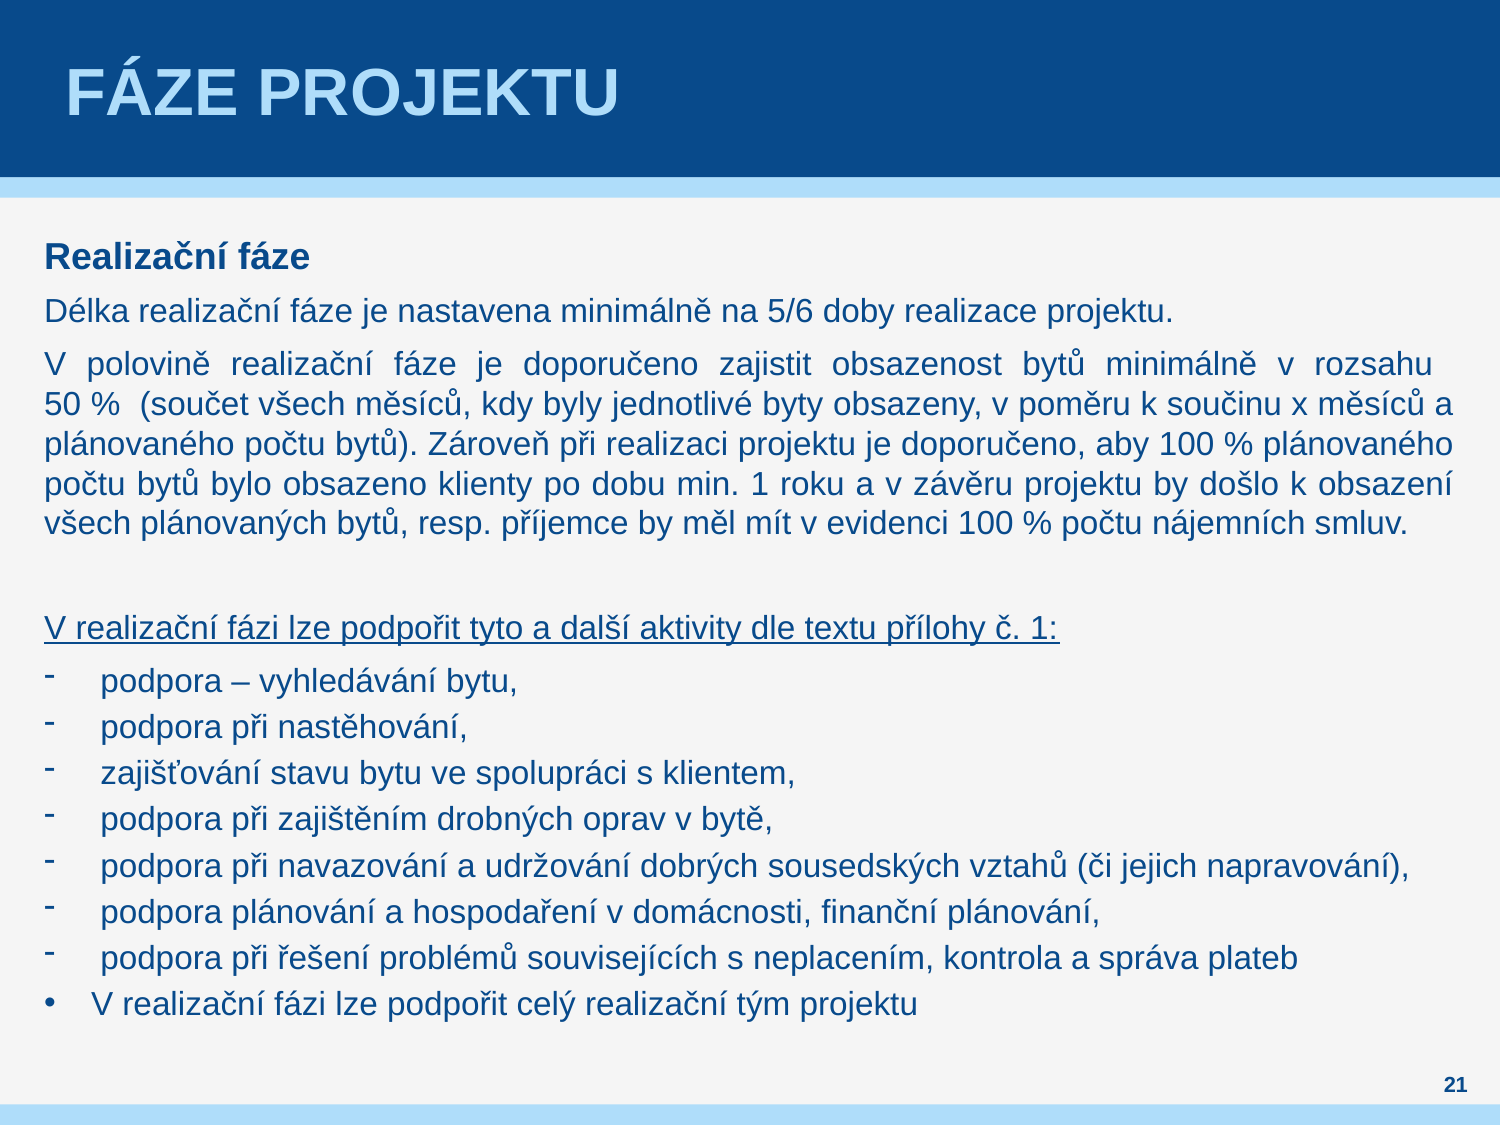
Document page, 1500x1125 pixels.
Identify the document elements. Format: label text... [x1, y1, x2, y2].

text_box Realizační fáze Délka realizační fáze je nastavena minimálně na 5/6 doby realizace projektu. V polovině realizační fáze je doporučeno zajistit obsazenost bytů minimálně v rozsahu 50 % (součet všech měsíců, kdy byly jednotlivé byty obsazeny, v poměru k součinu x měsíců a plánovaného počtu bytů). Zároveň při realizaci projektu je doporučeno, aby 100 % plánovaného počtu bytů bylo obsazeno klienty po dobu min. 1 roku a v závěru projektu by došlo k obsazení všech plánovaných bytů, resp. příjemce by měl mít v evidenci 100 % počtu nájemních smluv. V realizační fázi lze podpořit tyto a další aktivity dle textu přílohy č. 1: podpora – vyhledávání bytu, podpora při nastěhování, zajišťování stavu bytu ve spolupráci s klientem, podpora při zajištěním drobných oprav v bytě, podpora při navazování a udržování dobrých sousedských vztahů (či jejich napravování), podpora plánování a hospodaření v domácnosti, finanční plánování, podpora při řešení problémů souvisejících s neplacením, kontrola a správa plateb V realizační fázi lze podpořit celý realizační tým projektu [29, 224, 1471, 1030]
title Fáze projektu [59, 0, 1441, 178]
slide_number 21 [1417, 1068, 1495, 1099]
